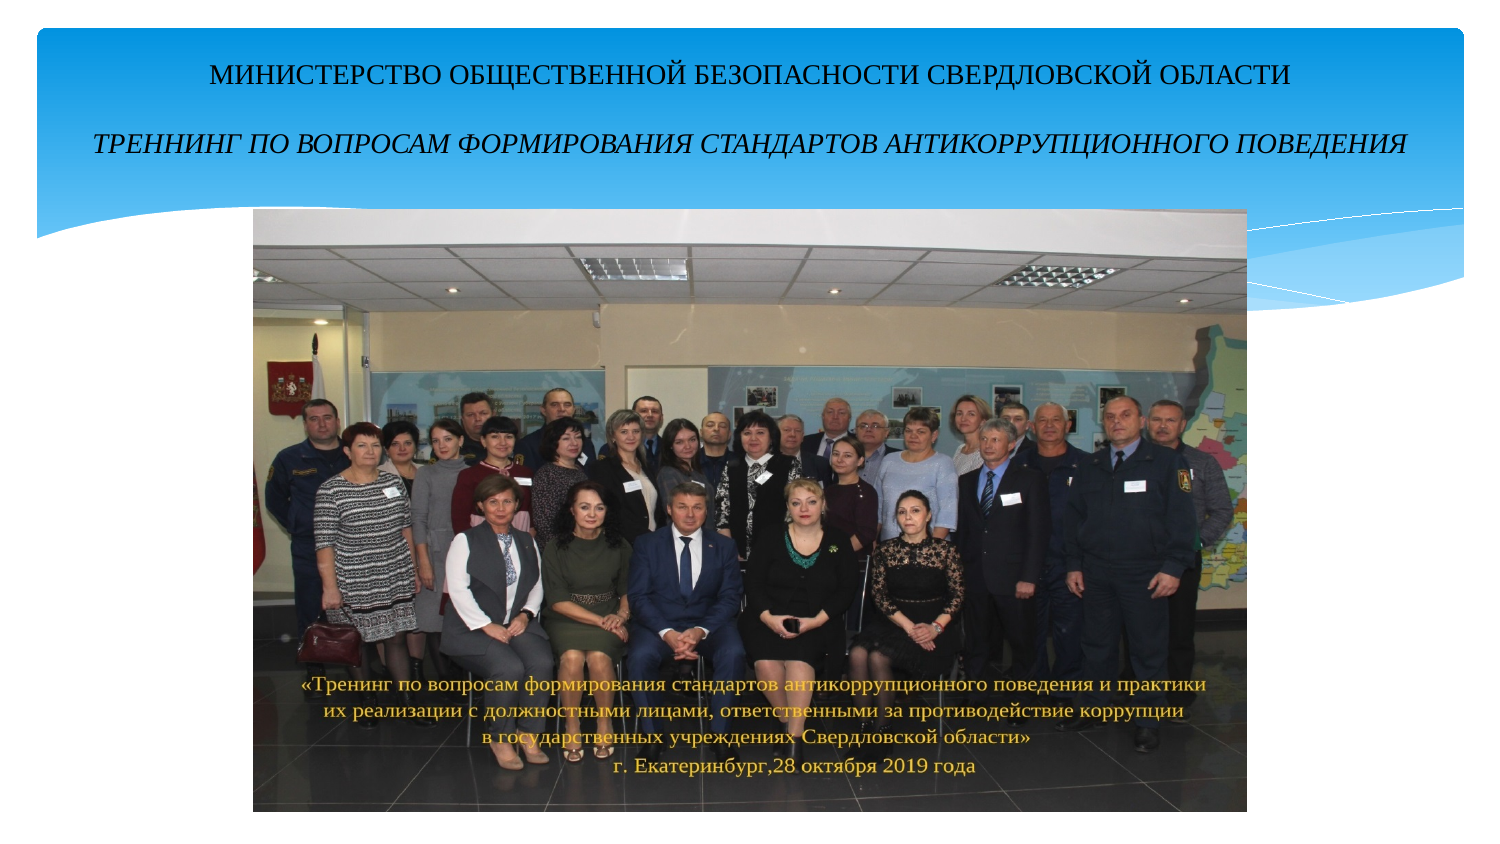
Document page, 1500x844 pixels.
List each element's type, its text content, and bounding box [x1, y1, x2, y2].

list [253, 208, 1247, 812]
title МИНИСТЕРСТВО ОБЩЕСТВЕННОЙ БЕЗОПАСНОСТИ СВЕРДЛОВСКОЙ ОБЛАСТИ ТРЕННИНГ ПО ВОПРОСАМ ФОРМИРОВАНИЯ СТАНДАРТОВ АНТИКОРРУПЦИОННОГО ПОВЕДЕНИЯ [76, 32, 1425, 183]
